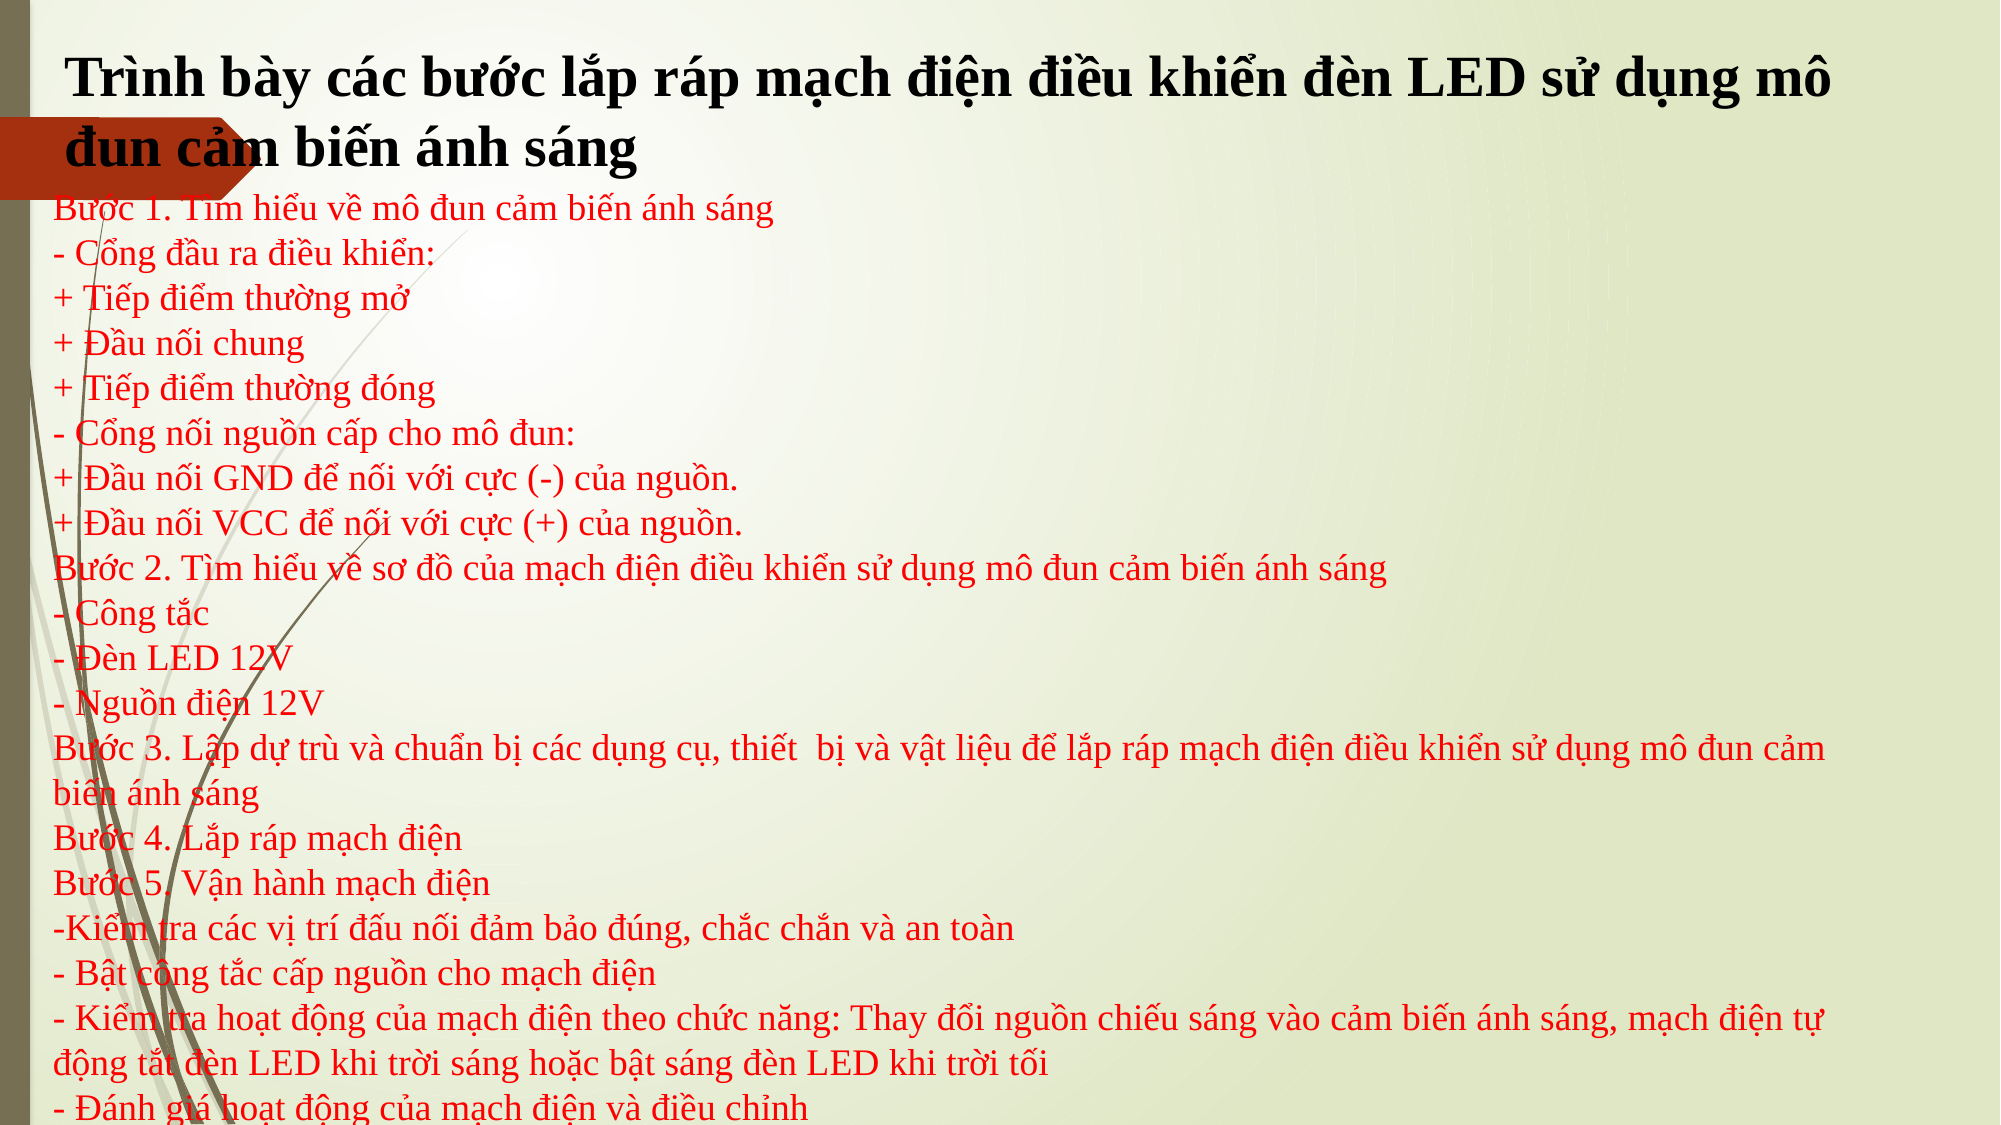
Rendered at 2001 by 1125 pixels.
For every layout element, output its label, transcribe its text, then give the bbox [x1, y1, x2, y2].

text_box Bước 1. Tìm hiểu về mô đun cảm biến ánh sáng - Cổng đầu ra điều khiển: + Tiếp điểm thường mở + Đầu nối chung + Tiếp điểm thường đóng - Cổng nối nguồn cấp cho mô đun: + Đầu nối GND để nối với cực (-) của nguồn. + Đầu nối VCC để nối với cực (+) của nguồn. Bước 2. Tìm hiểu về sơ đồ của mạch điện điều khiển sử dụng mô đun cảm biến ánh sáng - Công tắc - Đèn LED 12V - Nguồn điện 12V Bước 3. Lập dự trù và chuẩn bị các dụng cụ, thiết bị và vật liệu để lắp ráp mạch điện điều khiển sử dụng mô đun cảm biến ánh sáng Bước 4. Lắp ráp mạch điện Bước 5. Vận hành mạch điện -Kiểm tra các vị trí đấu nối đảm bảo đúng, chắc chắn và an toàn - Bật công tắc cấp nguồn cho mạch điện - Kiểm tra hoạt động của mạch điện theo chức năng: Thay đổi nguồn chiếu sáng vào cảm biến ánh sáng, mạch điện tự động tắt đèn LED khi trời sáng hoặc bật sáng đèn LED khi trời tối - Đánh giá hoạt động của mạch điện và điều chỉnh [38, 175, 1909, 1125]
text_box Trình bày các bước lắp ráp mạch điện điều khiển đèn LED sử dụng mô đun cảm biến ánh sáng [50, 30, 1954, 186]
